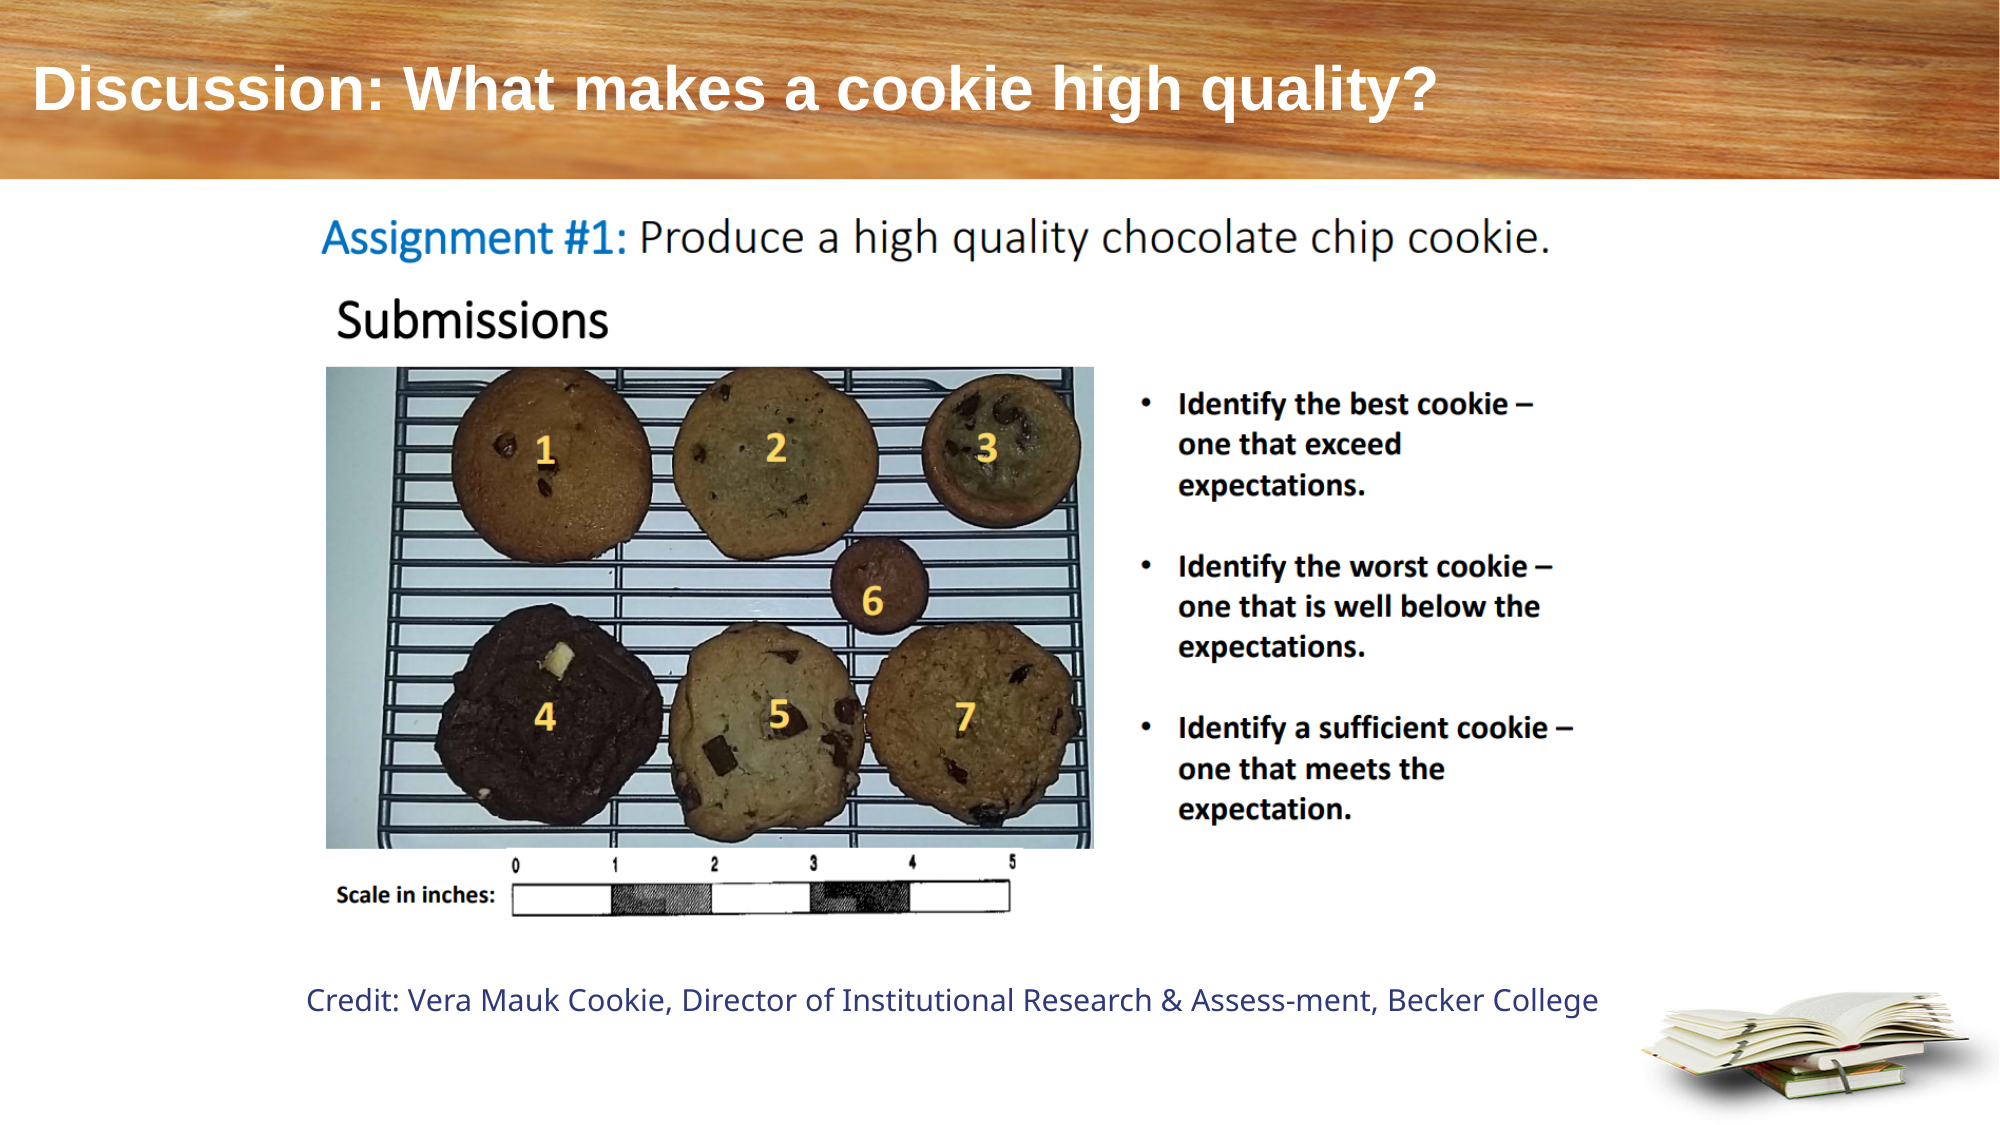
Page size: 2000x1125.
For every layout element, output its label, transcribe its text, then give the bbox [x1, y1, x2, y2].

title Discussion: What makes a cookie high quality? [0, 2, 2000, 179]
list Credit: Vera Mauk Cookie, Director of Institutional Research & Assess-ment, Becker College [291, 964, 1662, 1040]
picture [0, 179, 2000, 1125]
